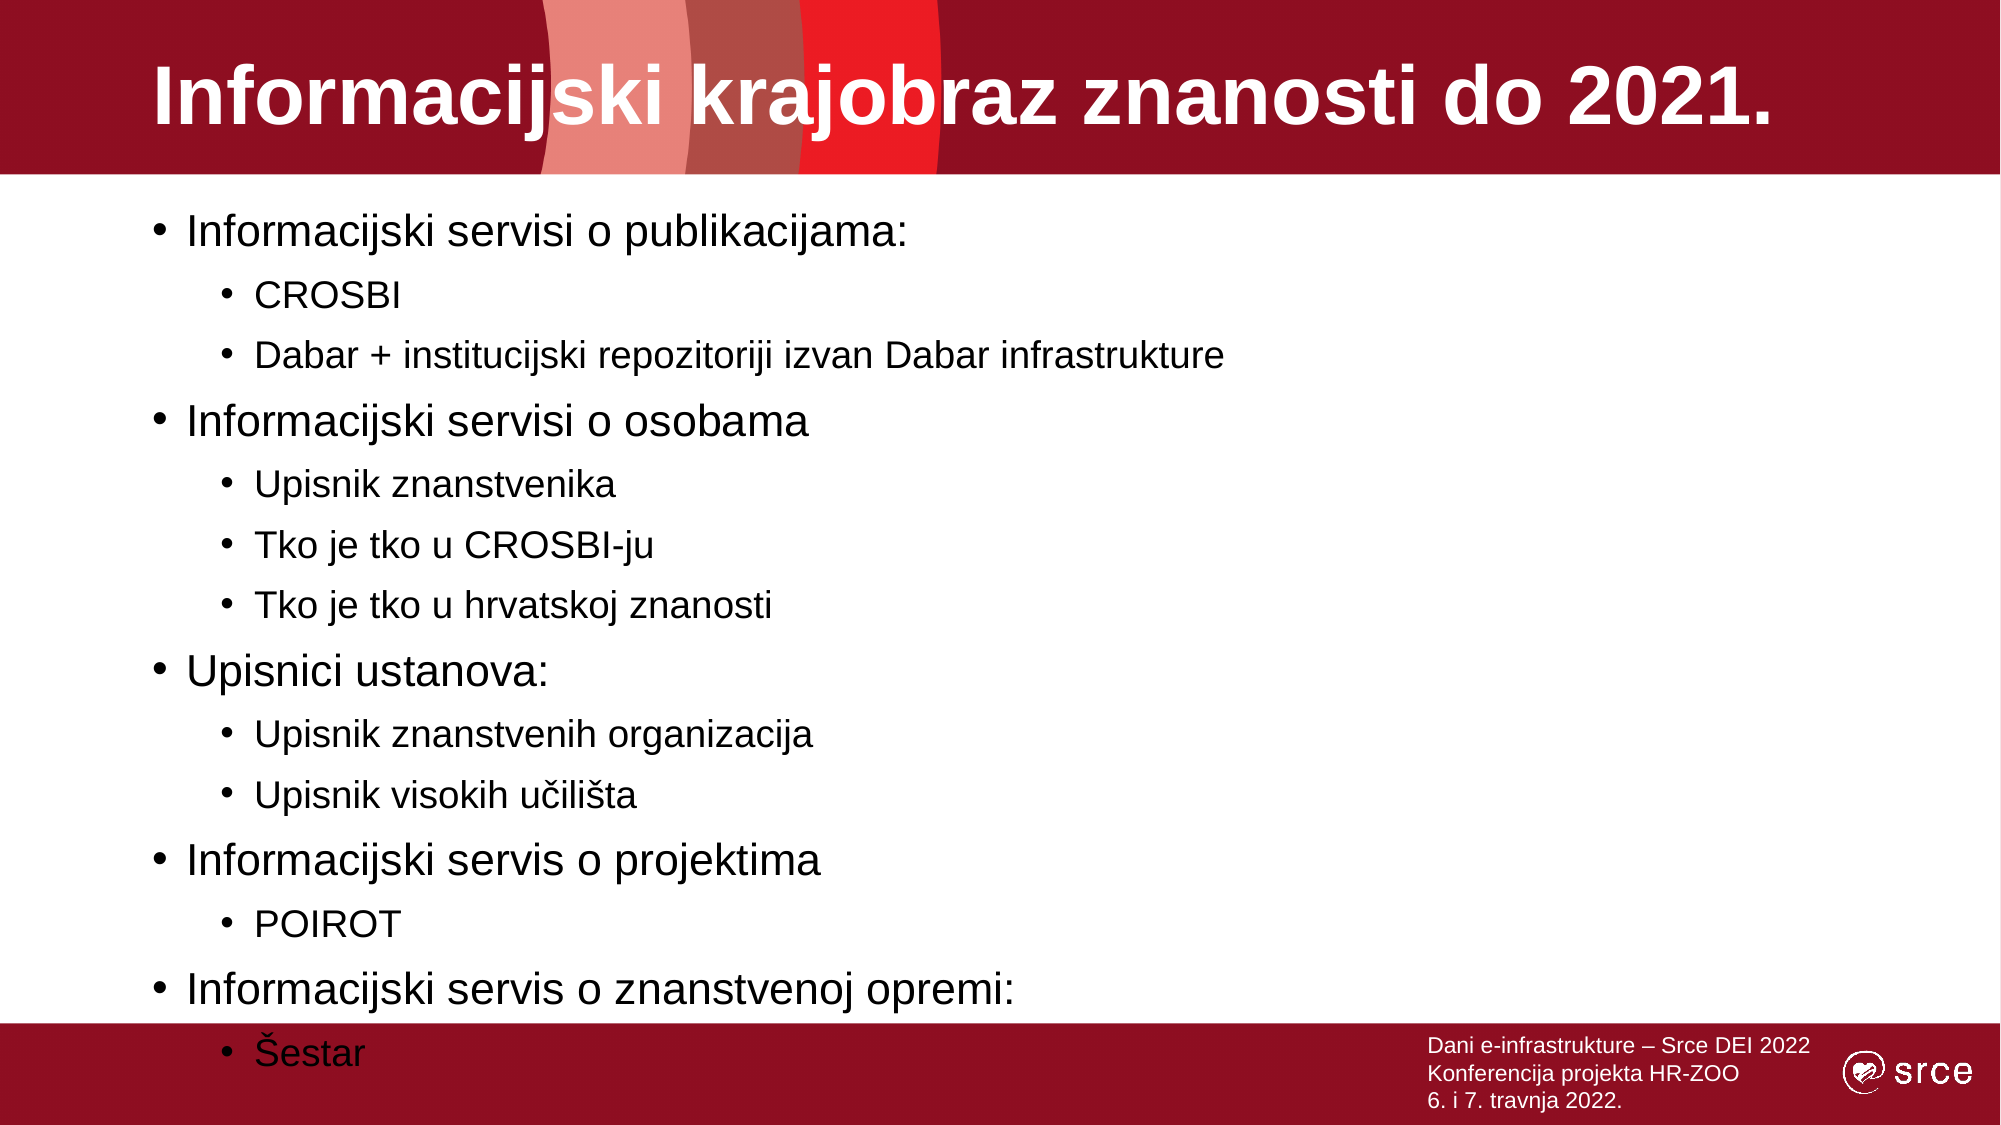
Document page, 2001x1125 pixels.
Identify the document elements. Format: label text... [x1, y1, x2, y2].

picture [0, 0, 2001, 1125]
list Informacijski servisi o publikacijama: CROSBI Dabar + institucijski repozitoriji izvan Dabar infrastrukture Informacijski servisi o osobama Upisnik znanstvenika Tko je tko u CROSBI-ju Tko je tko u hrvatskoj znanosti Upisnici ustanova: Upisnik znanstvenih organizacija Upisnik visokih učilišta Informacijski servis o projektima POIROT Informacijski servis o znanstvenoj opremi: Šestar [137, 188, 1990, 1086]
title Informacijski krajobraz znanosti do 2021. [137, 25, 1863, 170]
